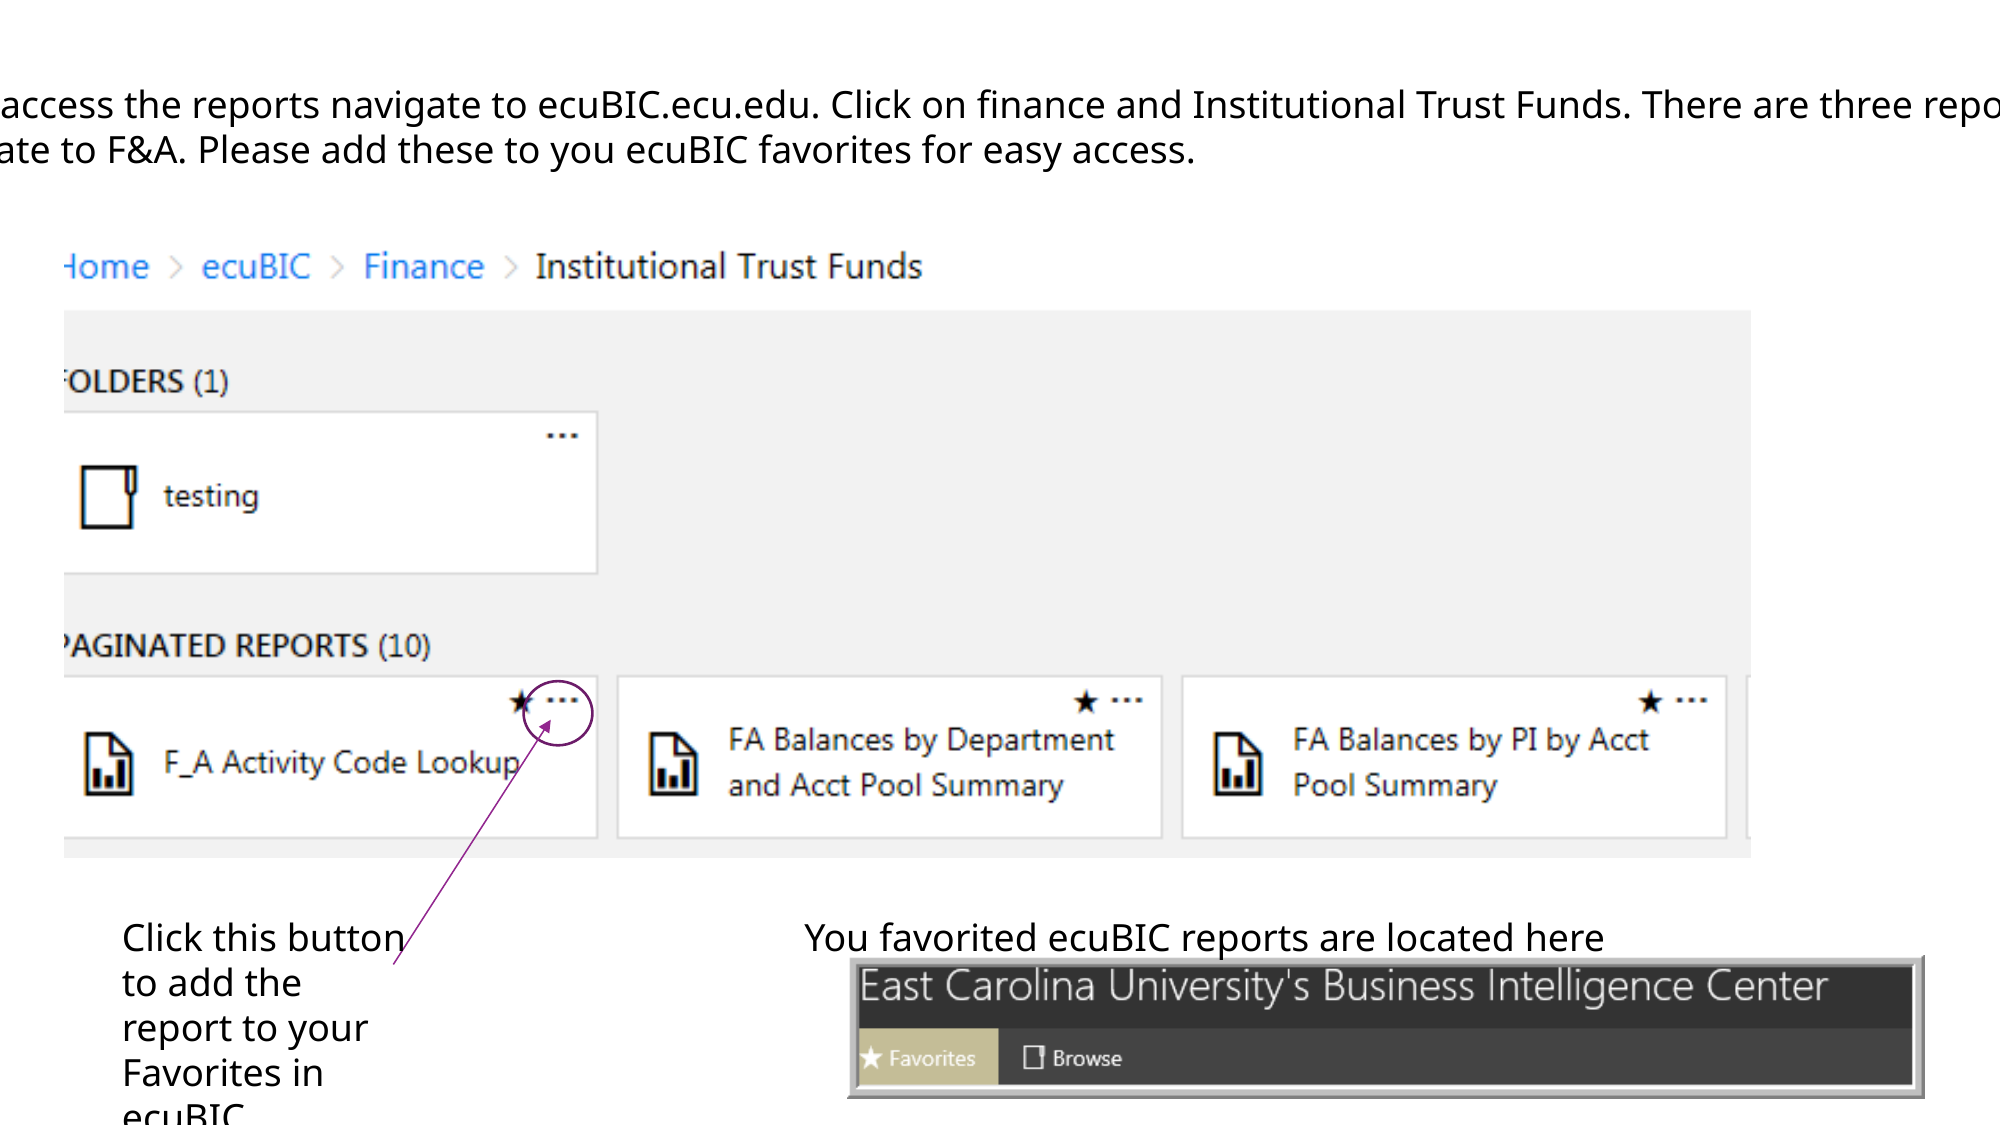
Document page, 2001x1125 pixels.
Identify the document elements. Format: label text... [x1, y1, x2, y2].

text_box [393, 719, 551, 965]
picture [847, 954, 1925, 1100]
picture [63, 228, 1752, 858]
text_box To access the reports navigate to ecuBIC.ecu.edu. Click on finance and Institutional Trust Funds. There are three reports that relate to F&A. Please add these to you ecuBIC favorites for easy access. [0, 73, 2000, 179]
text_box Click this button to add the report to your Favorites in ecuBIC. [107, 906, 435, 1125]
text_box You favorited ecuBIC reports are located here [789, 906, 1621, 967]
